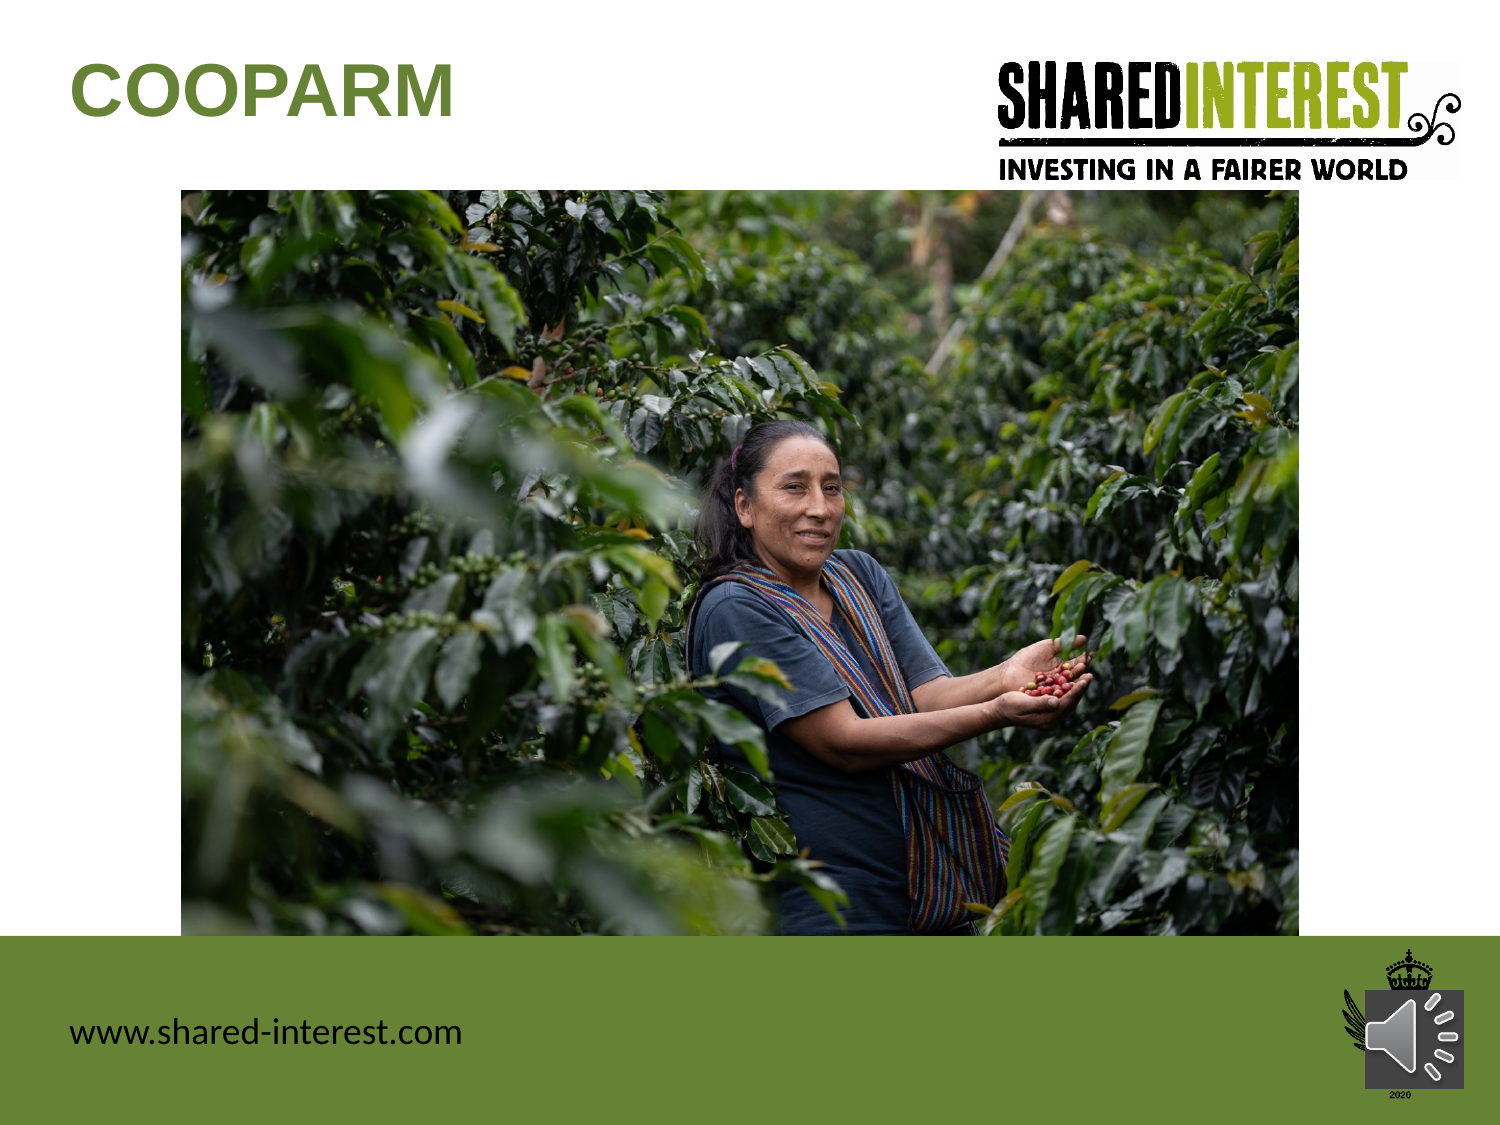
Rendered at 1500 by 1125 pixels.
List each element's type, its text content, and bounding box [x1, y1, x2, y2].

text_box COOPARM [55, 34, 472, 140]
picture [181, 190, 1299, 936]
text_box www.shared-interest.com [17, 1000, 479, 1060]
picture [1338, 946, 1465, 1125]
text_box [0, 935, 1500, 1125]
picture [997, 61, 1461, 180]
